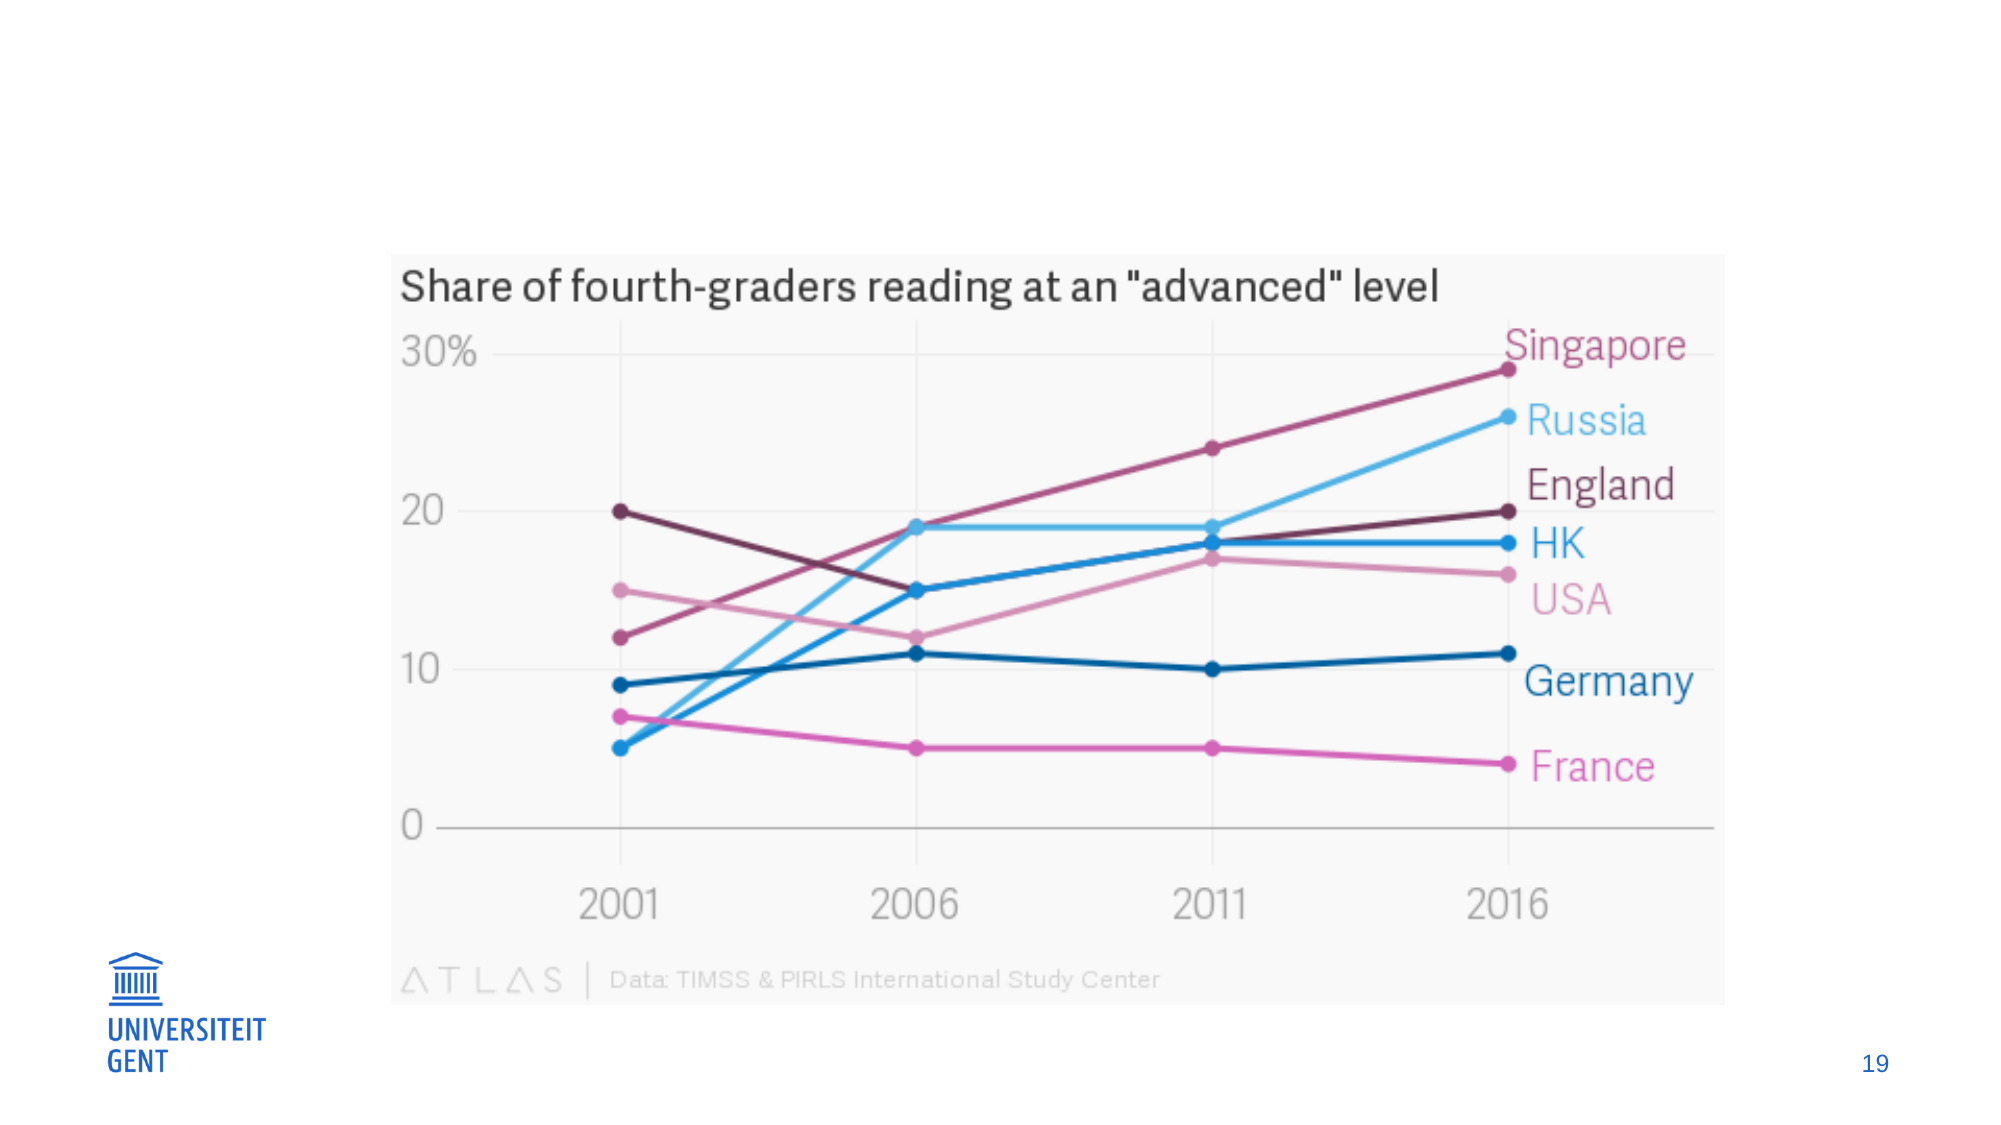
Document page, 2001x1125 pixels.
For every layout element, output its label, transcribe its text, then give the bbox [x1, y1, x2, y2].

slide_number 19 [1798, 1032, 1905, 1092]
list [391, 254, 1725, 1005]
picture [55, 911, 323, 1125]
